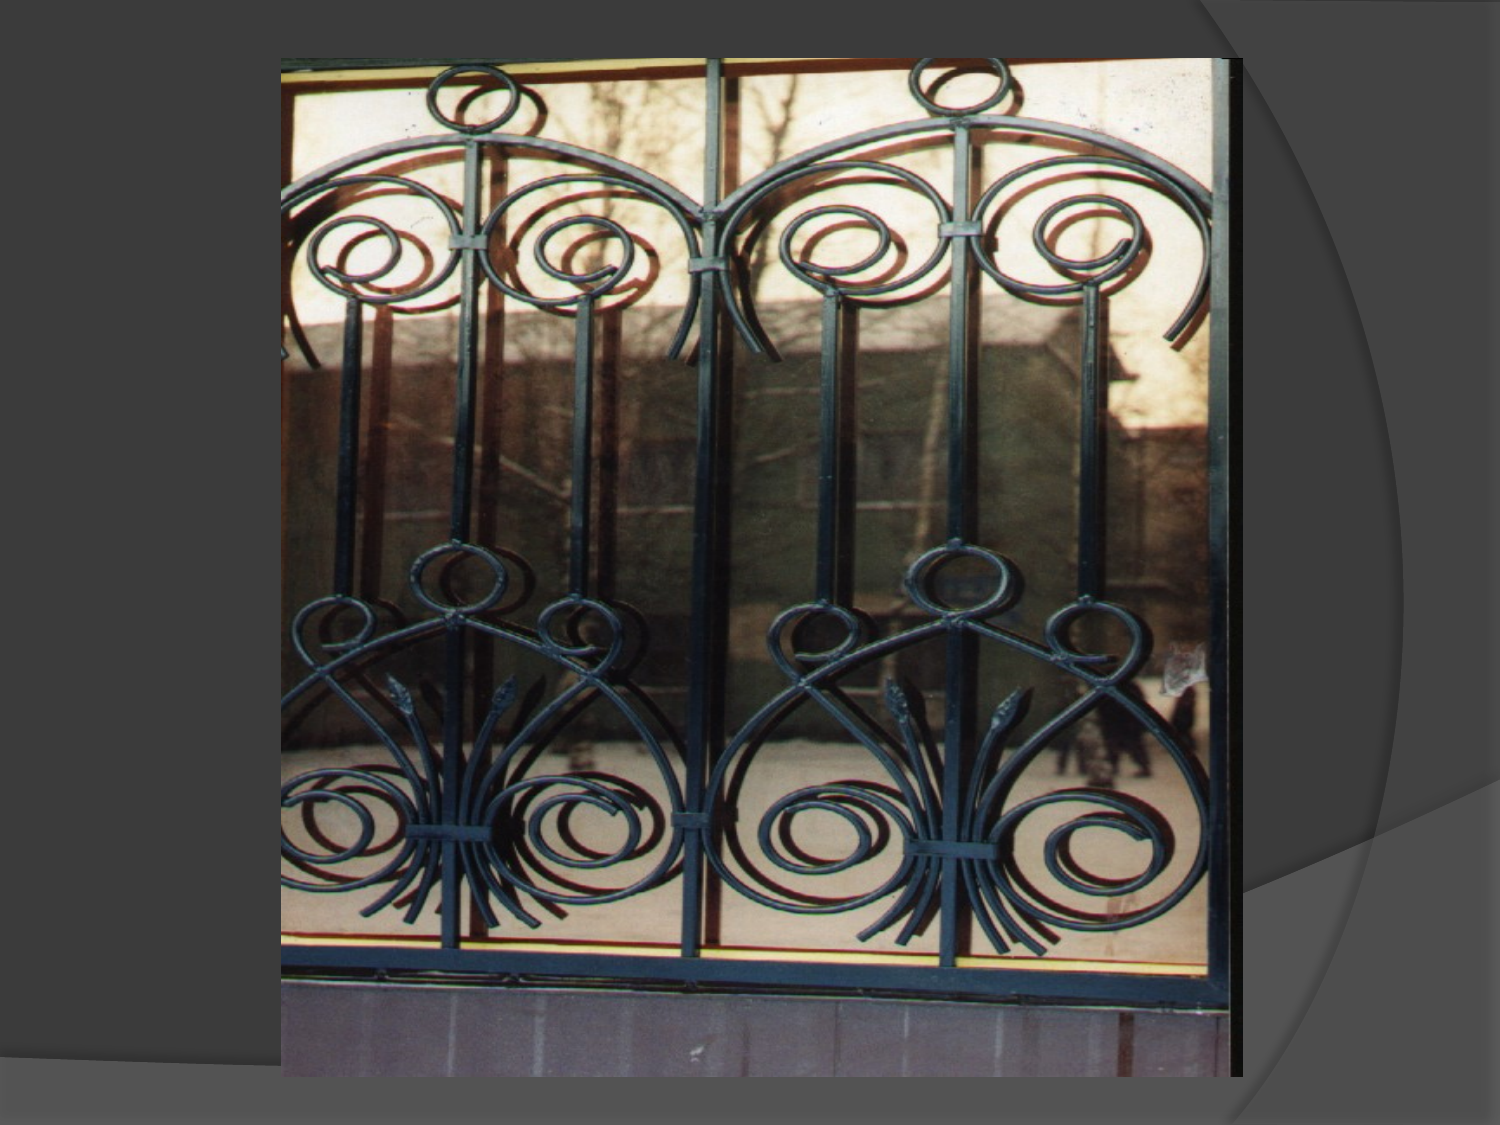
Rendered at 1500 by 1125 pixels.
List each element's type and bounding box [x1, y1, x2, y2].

picture [280, 58, 1243, 1078]
